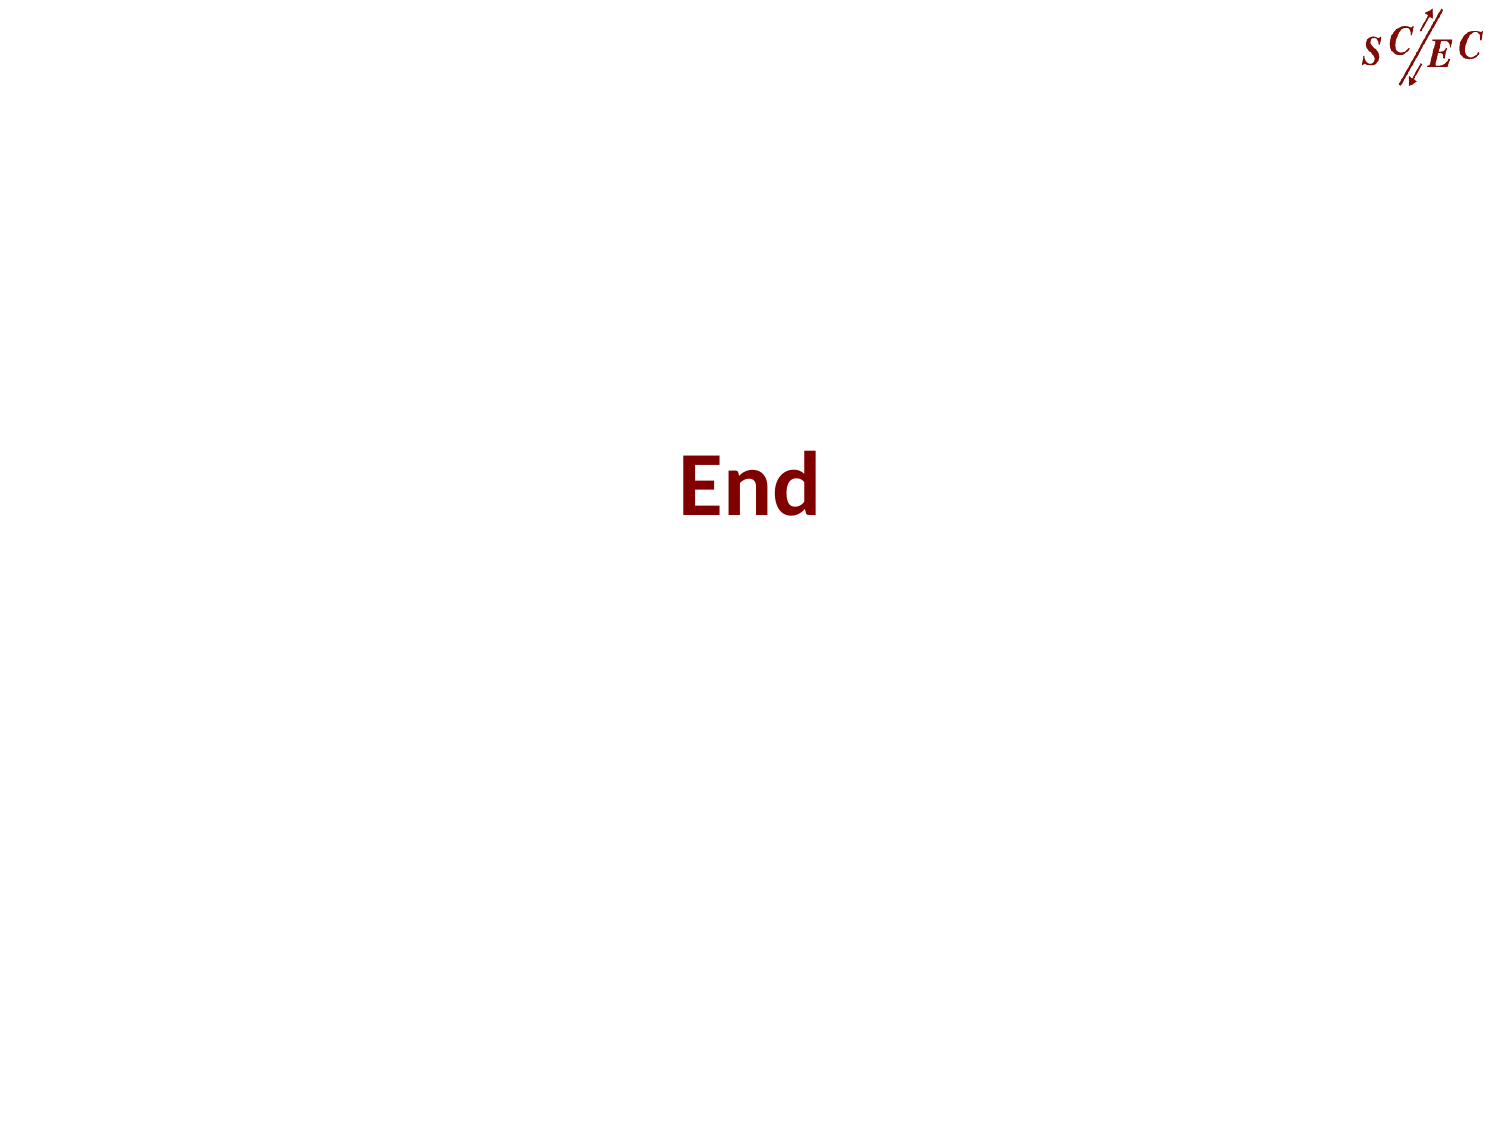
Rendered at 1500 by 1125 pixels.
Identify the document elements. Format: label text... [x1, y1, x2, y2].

picture [1359, 8, 1487, 92]
title End [75, 384, 1425, 573]
